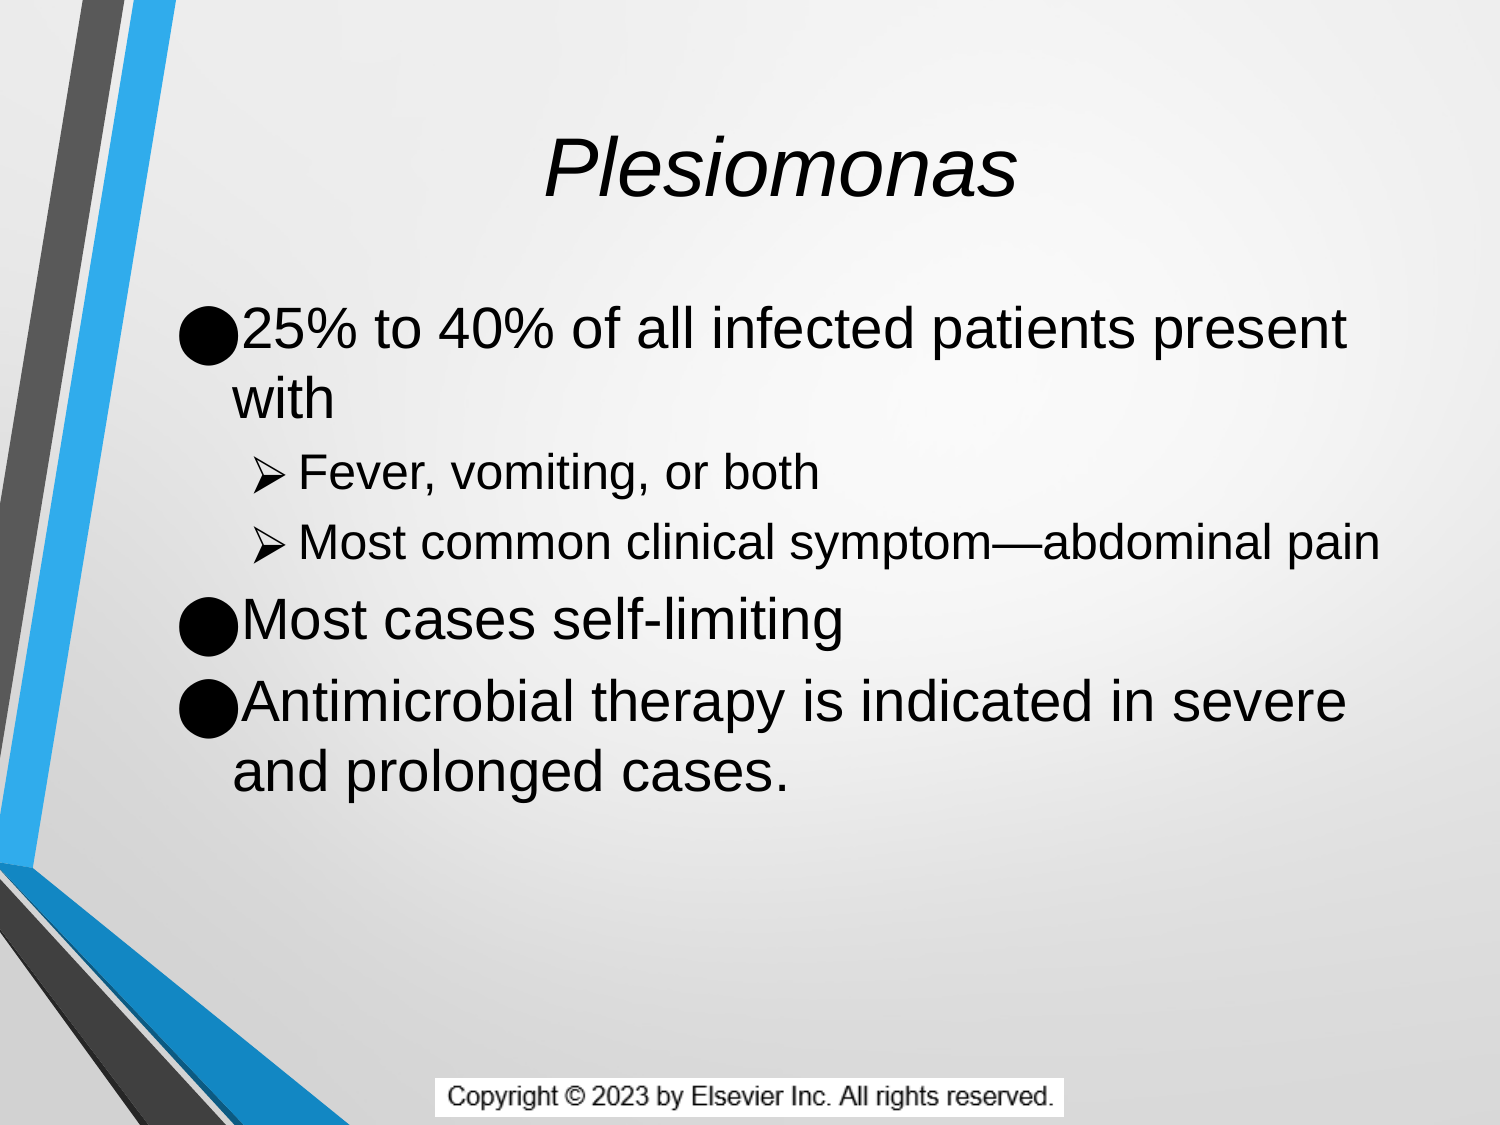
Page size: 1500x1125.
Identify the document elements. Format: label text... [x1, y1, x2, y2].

picture [435, 1078, 1064, 1117]
list 25% to 40% of all infected patients present with Fever, vomiting, or both Most common clinical symptom—abdominal pain Most cases self-limiting Antimicrobial therapy is indicated in severe and prolonged cases. [161, 282, 1425, 830]
title Plesiomonas [161, 75, 1425, 253]
